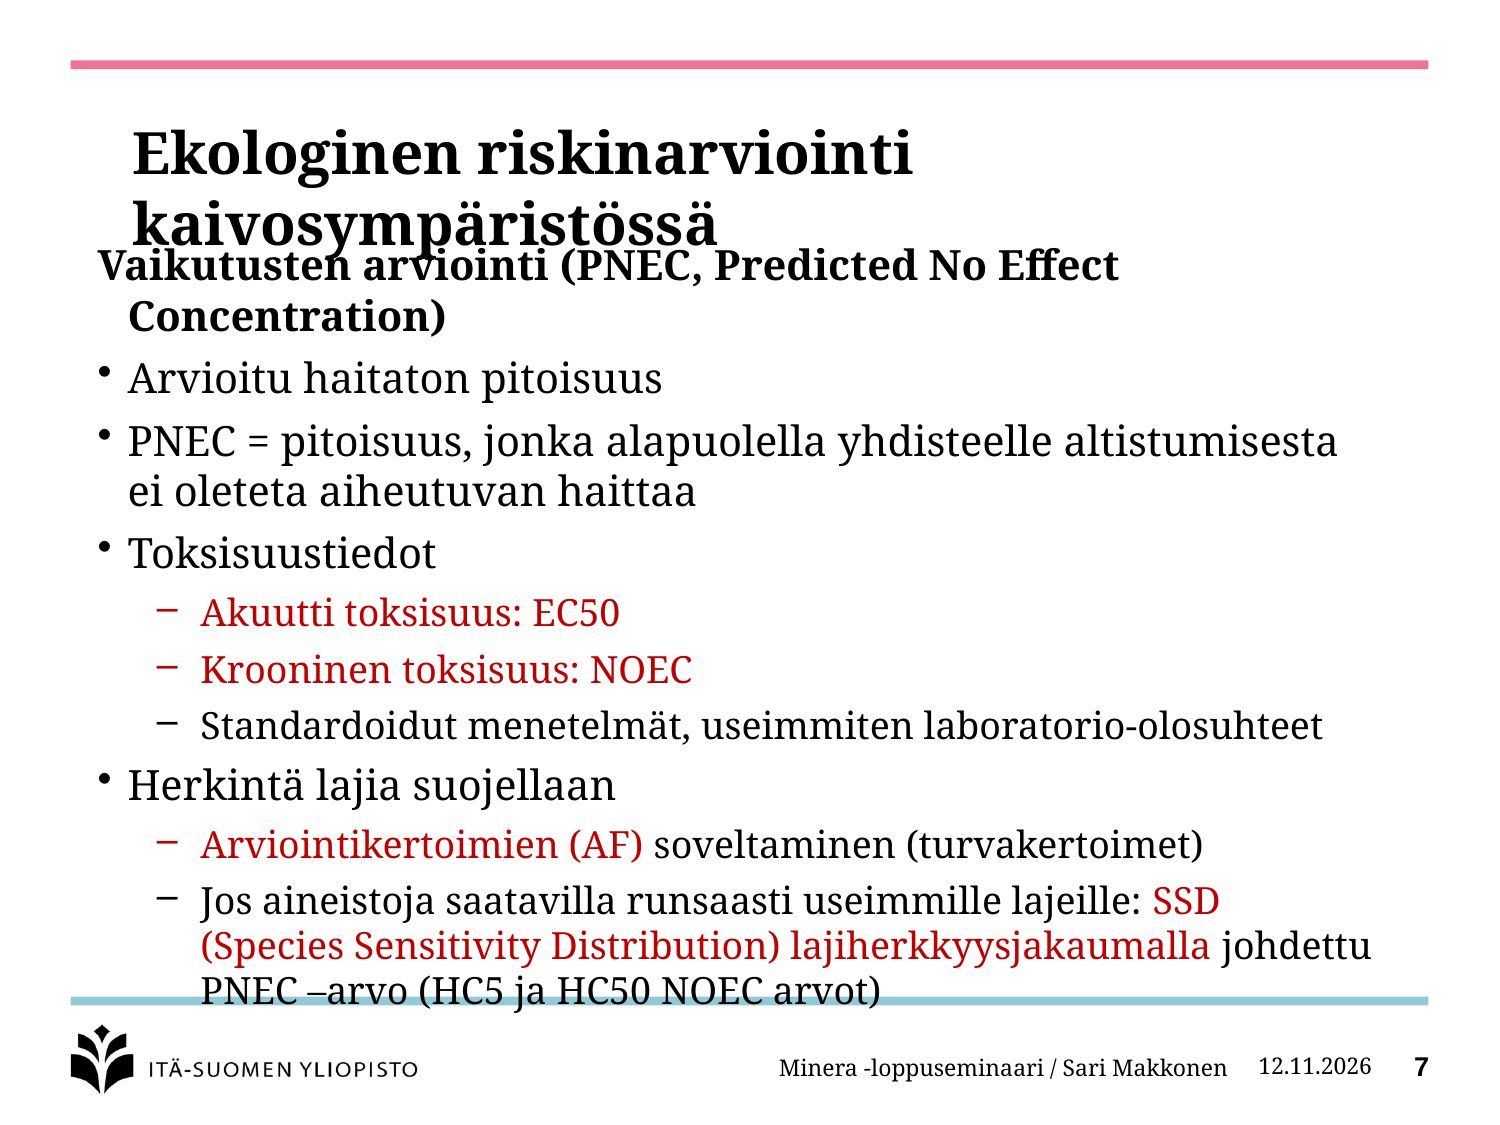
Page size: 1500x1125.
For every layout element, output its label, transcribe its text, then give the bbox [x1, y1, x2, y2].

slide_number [1229, 1046, 1369, 1089]
slide_number 7 [1369, 1046, 1430, 1089]
picture [70, 1024, 422, 1094]
list Vaikutusten arviointi (PNEC, Predicted No Effect Concentration) Arvioitu haitaton pitoisuus PNEC = pitoisuus, jonka alapuolella yhdisteelle altistumisesta ei oleteta aiheutuvan haittaa Toksisuustiedot Akuutti toksisuus: EC50 Krooninen toksisuus: NOEC Standardoidut menetelmät, useimmiten laboratorio-olosuhteet Herkintä lajia suojellaan Arviointikertoimien (AF) soveltaminen (turvakertoimet) Jos aineistoja saatavilla runsaasti useimmille lajeille: SSD (Species Sensitivity Distribution) lajiherkkyysjakaumalla johdettu PNEC –arvo (HC5 ja HC50 NOEC arvot) [82, 231, 1389, 988]
footer Minera -loppuseminaari / Sari Makkonen [500, 1046, 1229, 1089]
title Ekologinen riskinarviointi kaivosympäristössä [117, 107, 1430, 274]
